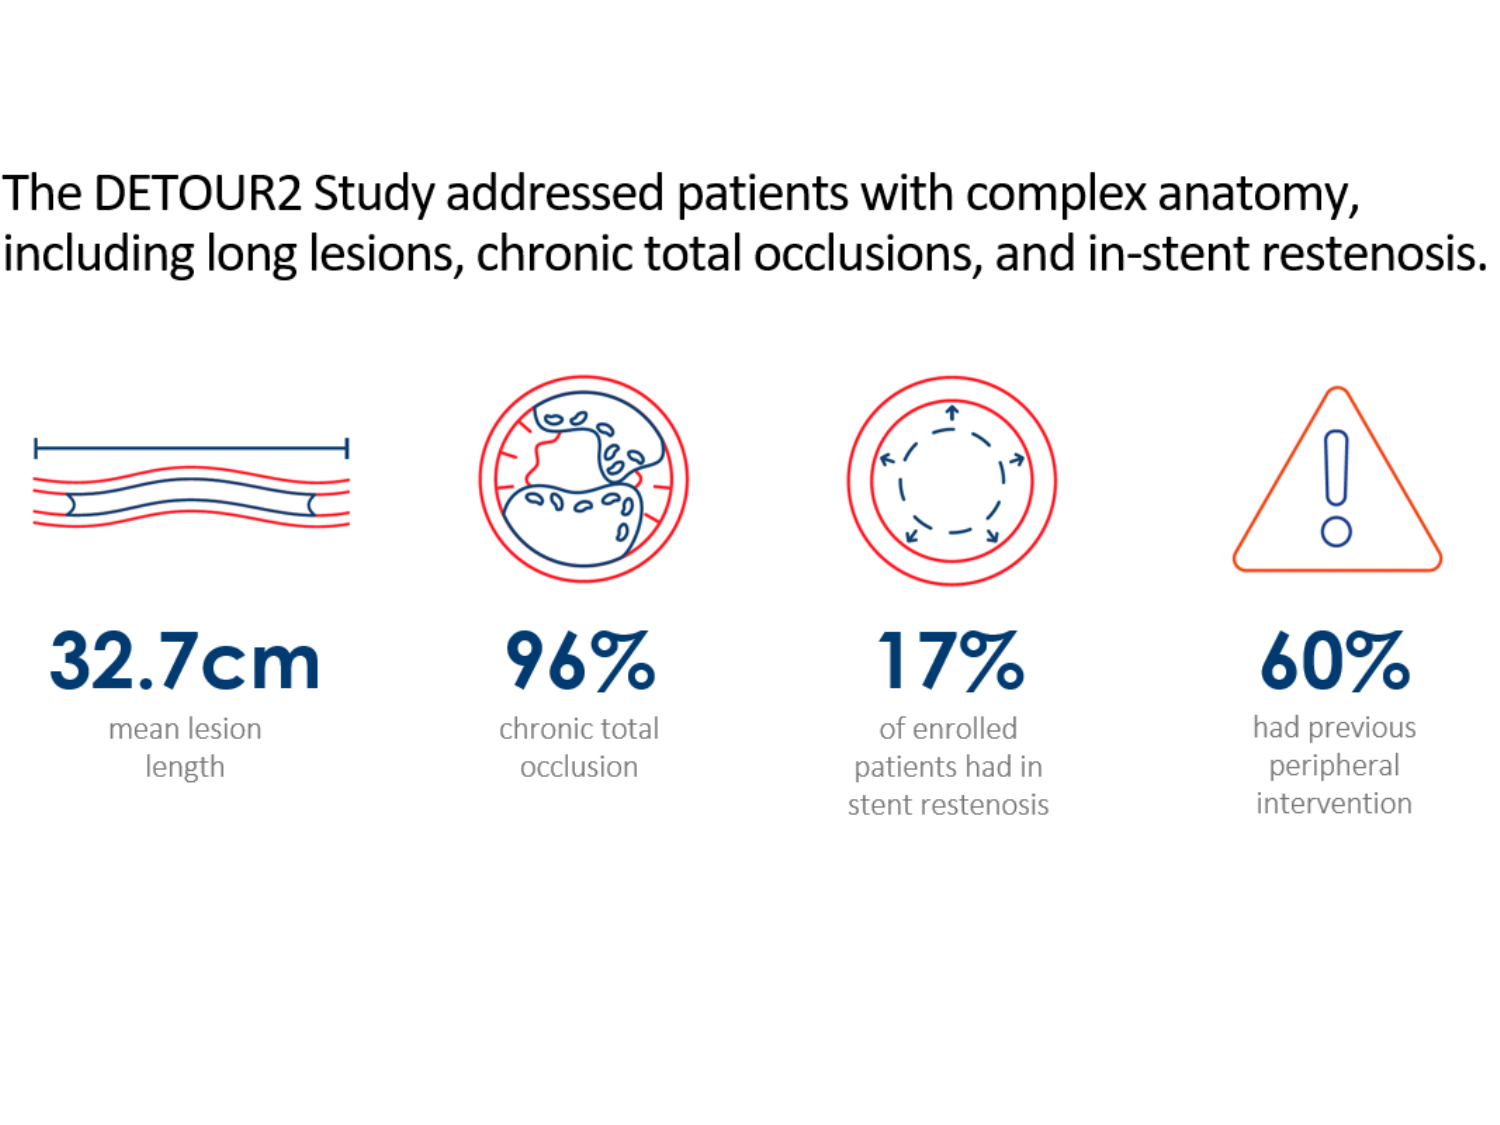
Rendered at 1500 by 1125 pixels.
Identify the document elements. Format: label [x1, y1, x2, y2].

picture [0, 154, 1500, 971]
